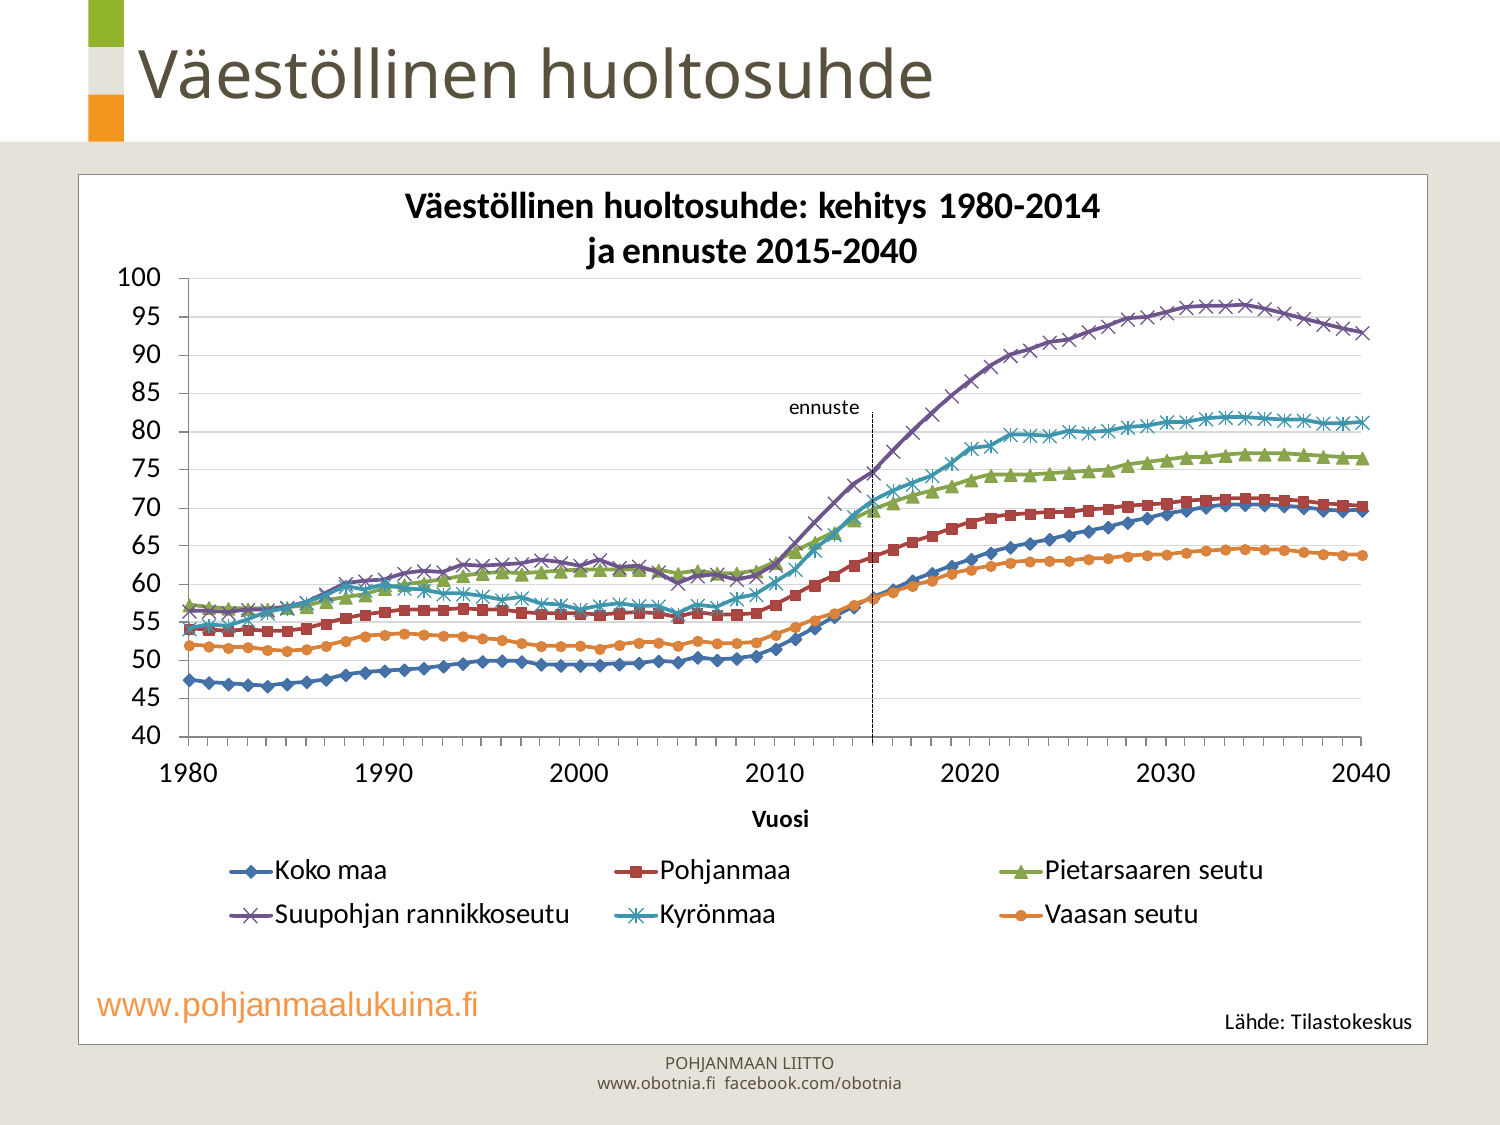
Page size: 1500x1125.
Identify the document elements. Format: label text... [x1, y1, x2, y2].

picture [76, 172, 1429, 1046]
footer POHJANMAAN LIITTO www.obotnia.fi facebook.com/obotnia [512, 1054, 988, 1103]
title Väestöllinen huoltosuhde [123, 18, 1475, 126]
